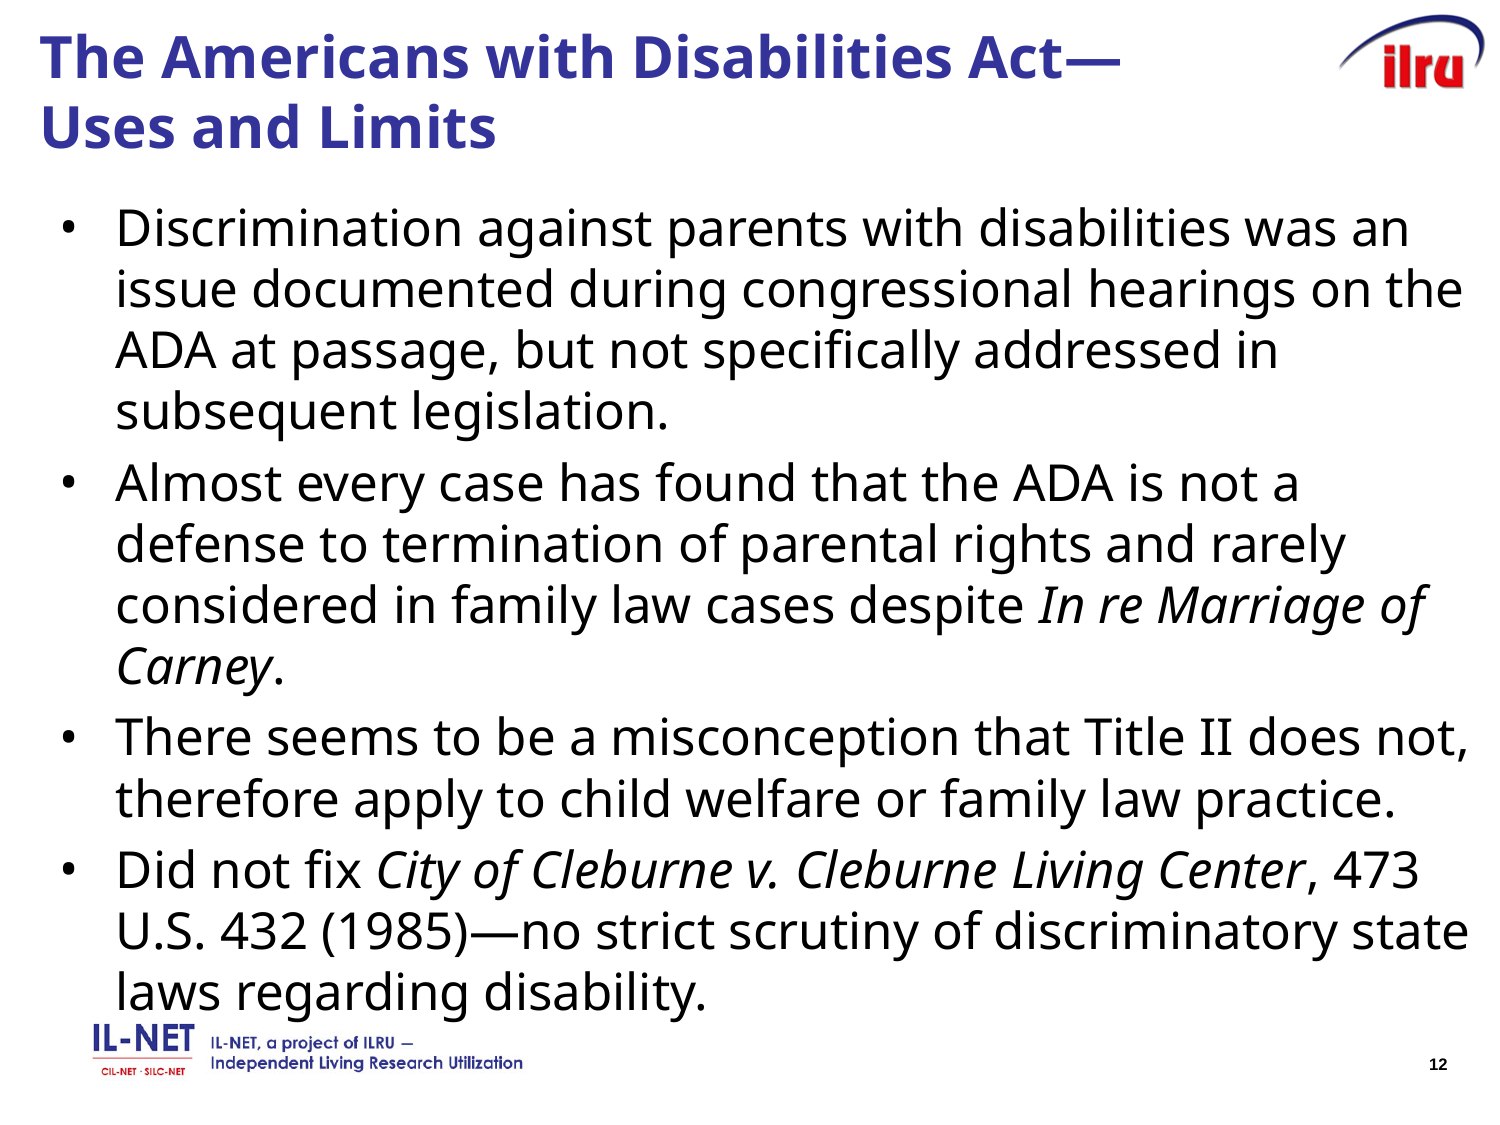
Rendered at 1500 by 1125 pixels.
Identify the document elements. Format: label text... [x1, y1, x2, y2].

title The Americans with Disabilities Act― Uses and Limits [24, 24, 1288, 155]
picture [1337, 12, 1500, 90]
list Discrimination against parents with disabilities was an issue documented during congressional hearings on the ADA at passage, but not specifically addressed in subsequent legislation. Almost every case has found that the ADA is not a defense to termination of parental rights and rarely considered in family law cases despite In re Marriage of Carney. There seems to be a misconception that Title II does not, therefore apply to child welfare or family law practice. Did not fix City of Cleburne v. Cleburne Living Center, 473 U.S. 432 (1985)―no strict scrutiny of discriminatory state laws regarding disability. [24, 187, 1500, 950]
picture [75, 1005, 540, 1092]
